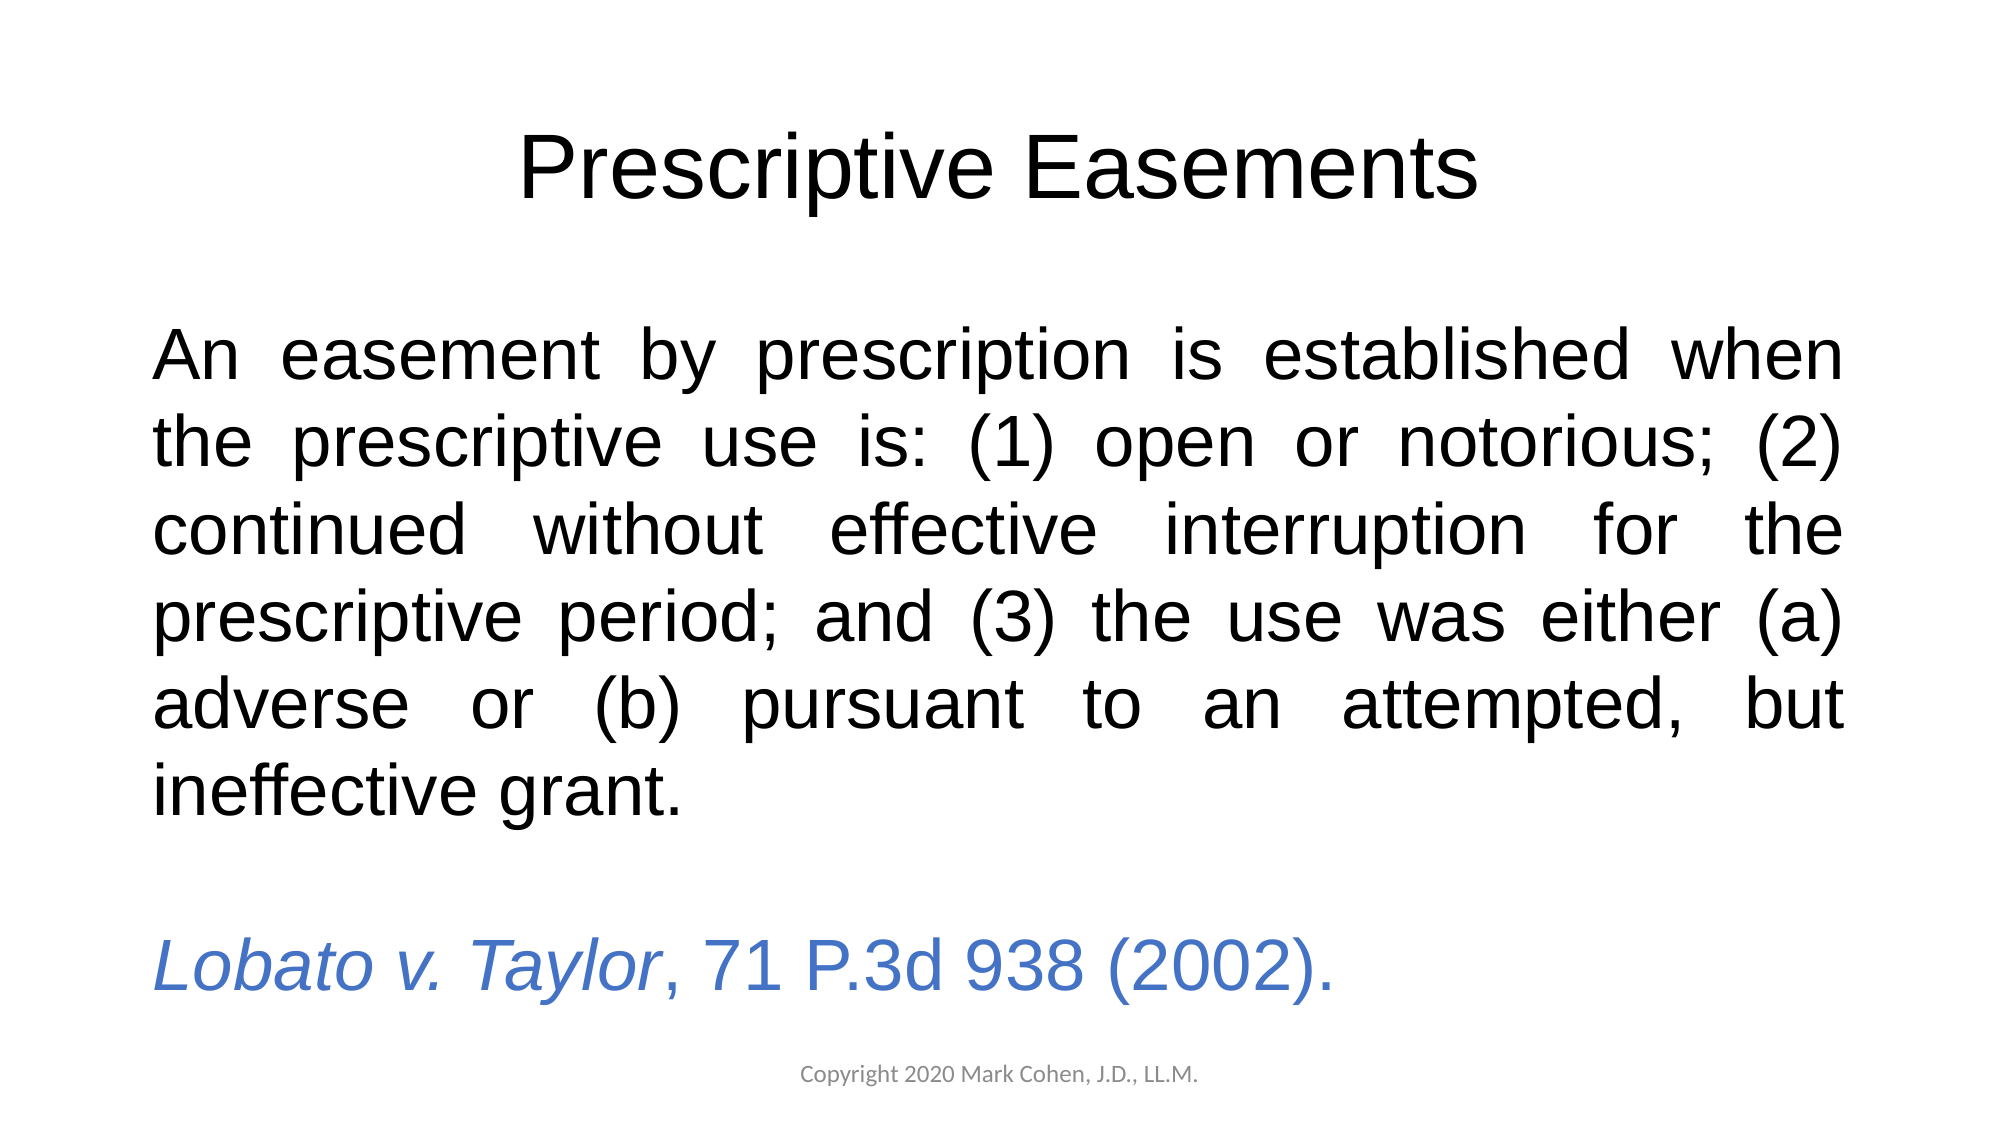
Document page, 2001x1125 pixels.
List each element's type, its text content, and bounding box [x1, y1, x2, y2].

title Prescriptive Easements [137, 59, 1863, 278]
footer Copyright 2020 Mark Cohen, J.D., LL.M. [662, 1042, 1338, 1103]
list An easement by prescription is established when the prescriptive use is: (1) open or notorious; (2) continued without effective interruption for the prescriptive period; and (3) the use was either (a) adverse or (b) pursuant to an attempted, but ineffective grant. Lobato v. Taylor, 71 P.3d 938 (2002). [137, 299, 1863, 1014]
